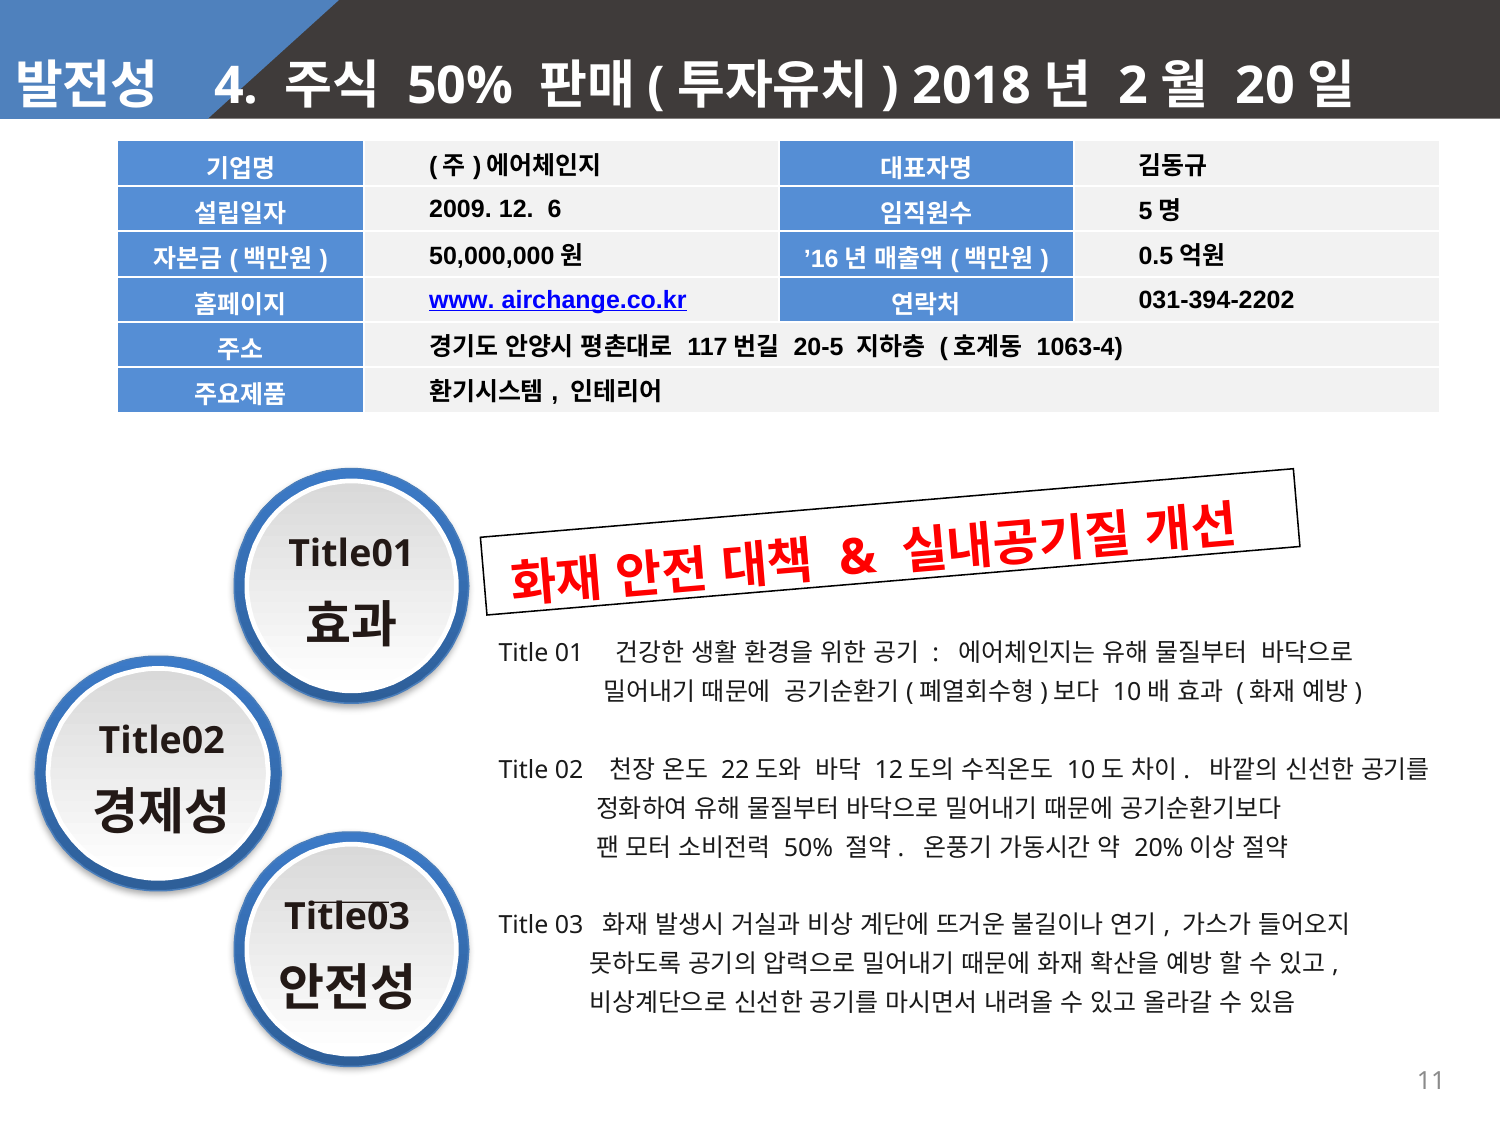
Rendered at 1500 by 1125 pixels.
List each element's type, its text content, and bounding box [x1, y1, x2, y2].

table_header 대표자명 [780, 141, 1073, 185]
table_cell ’16년 매출액(백만원) [780, 232, 1073, 276]
table_cell 환기시스템, 인테리어 [365, 368, 1439, 412]
table_cell 설립일자 [118, 187, 363, 230]
table_cell 경기도 안양시 평촌대로 117번길 20-5 지하층 (호계동 1063-4) [365, 323, 1439, 366]
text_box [234, 468, 469, 704]
table_cell 031-394-2202 [1075, 278, 1439, 321]
table_header 기업명 [118, 141, 363, 185]
table_header (주)에어체인지 [365, 141, 778, 185]
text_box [234, 831, 469, 1067]
table_cell 홈페이지 [118, 278, 363, 321]
text_box Title 01 건강한 생활 환경을 위한 공기 : 에어체인지는 유해 물질부터 바닥으로 밀어내기 때문에 공기순환기(폐열회수형)보다 10배 효과 (화재 예방) Title 02 천장 온도 22도와 바닥 12도의 수직온도 10도 차이. 바깥의 신선한 공기를 정화하여 유해 물질부터 바닥으로 밀어내기 때문에 공기순환기보다 팬 모터 소비전력 50% 절약. 온풍기 가동시간 약 20%이상 절약 Title 03 화재 발생시 거실과 비상 계단에 뜨거운 불길이나 연기, 가스가 들어오지 못하도록 공기의 압력으로 밀어내기 때문에 화재 확산을 예방 할 수 있고, 비상계단으로 신선한 공기를 마시면서 내려올 수 있고 올라갈 수 있음 [492, 597, 1465, 1017]
table_cell 2009. 12. 6 [365, 187, 778, 230]
table_cell 0.5억원 [1075, 232, 1439, 276]
table_cell 자본금(백만원) [118, 232, 363, 276]
list 발전성 4. 주식 50% 판매(투자유치) 2018년 2월 20일 [0, 25, 1465, 123]
slide_number 11 [1110, 1061, 1461, 1102]
text_box 화재 안전 대책 & 실내공기질 개선 [480, 468, 1300, 616]
table_cell 주요제품 [118, 368, 363, 412]
table_cell 50,000,000원 [365, 232, 778, 276]
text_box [34, 656, 282, 891]
table_header 김동규 [1075, 141, 1439, 185]
table_cell 임직원수 [780, 187, 1073, 230]
table_cell www. airchange.co.kr [365, 278, 778, 321]
table_cell 연락처 [780, 278, 1073, 321]
table_cell 5명 [1075, 187, 1439, 230]
table_cell 주소 [118, 323, 363, 366]
